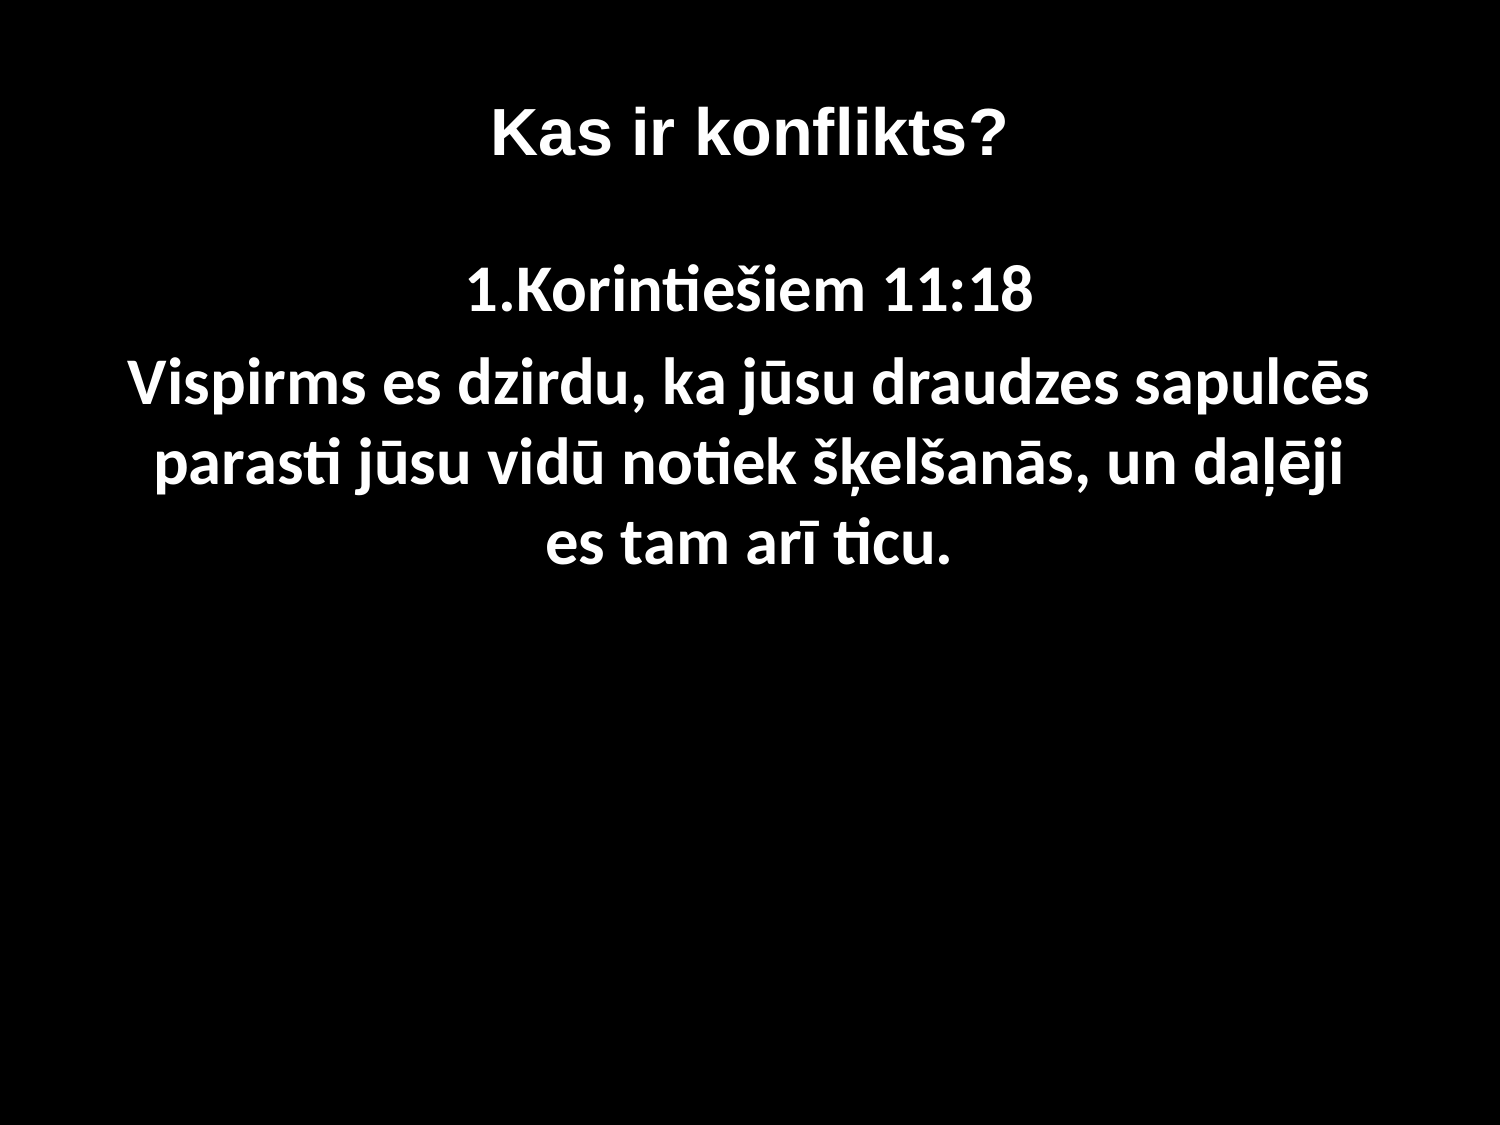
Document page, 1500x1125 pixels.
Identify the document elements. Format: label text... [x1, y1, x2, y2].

title Kas ir konflikts? [112, 57, 1388, 201]
subtitle 1.Korintiešiem 11:18 Vispirms es dzirdu, ka jūsu draudzes sapulcēs parasti jūsu vidū notiek šķelšanās, un daļēji es tam arī ticu. [112, 236, 1388, 1034]
